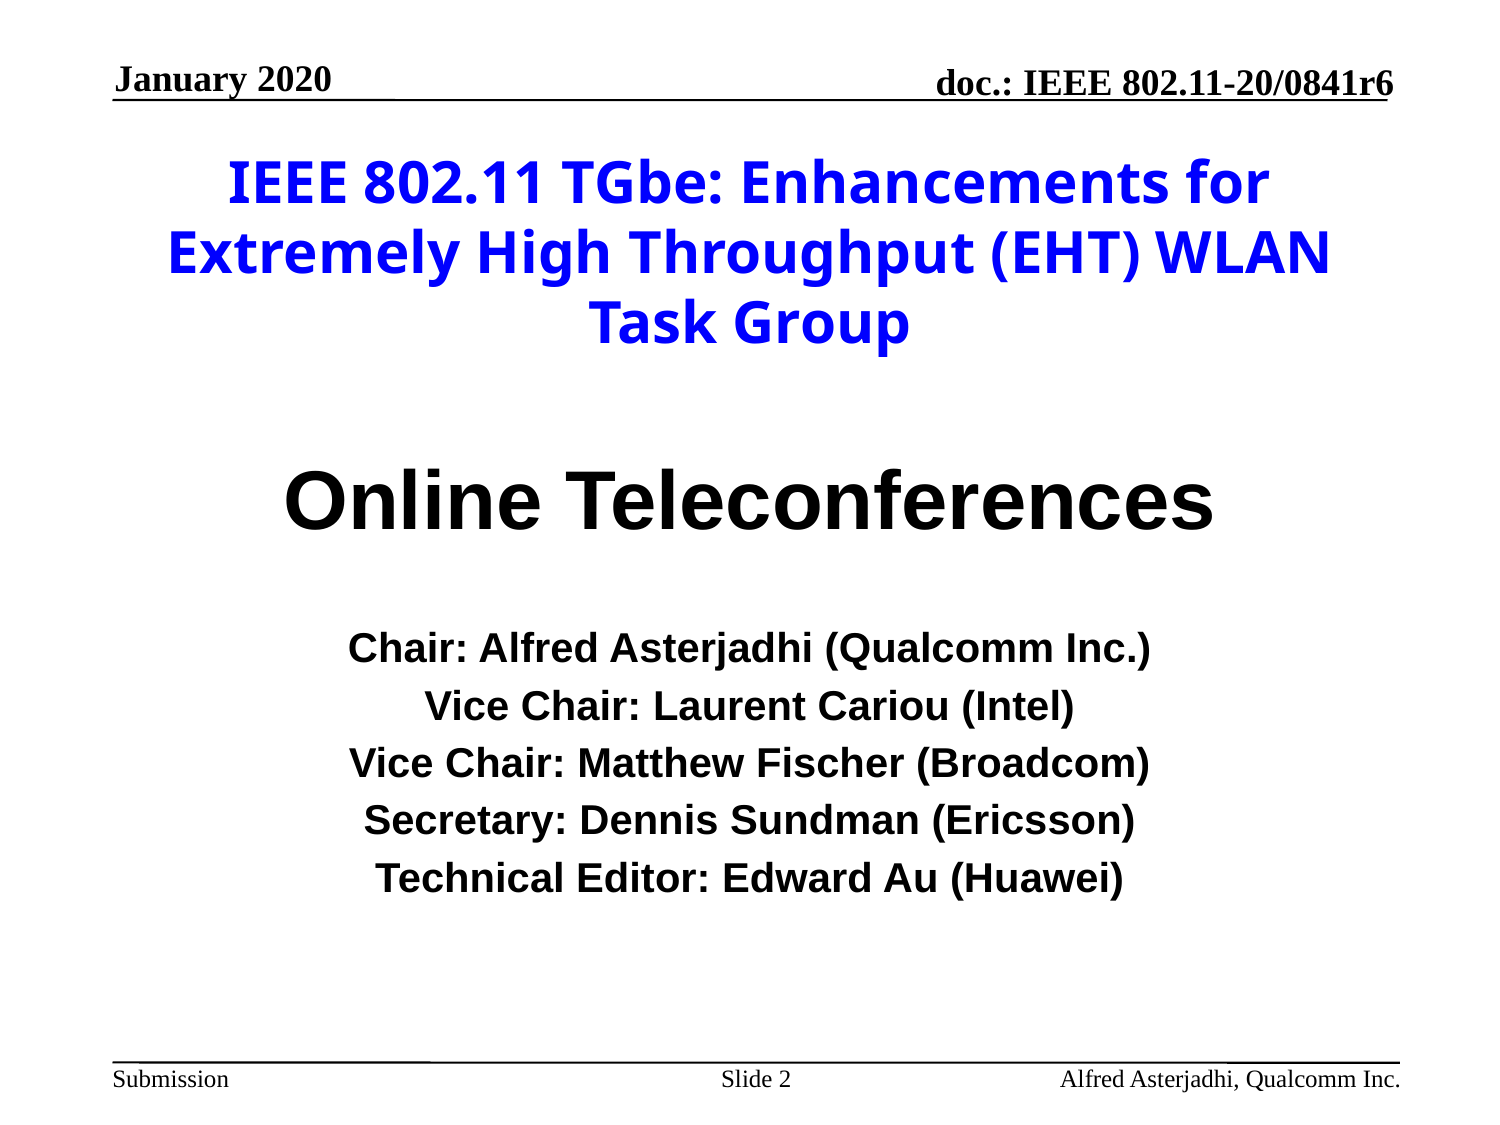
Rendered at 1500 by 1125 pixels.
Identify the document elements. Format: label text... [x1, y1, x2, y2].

slide_number Slide 2 [712, 1061, 800, 1123]
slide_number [114, 54, 493, 100]
list Online Teleconferences Chair: Alfred Asterjadhi (Qualcomm Inc.) Vice Chair: Laurent Cariou (Intel) Vice Chair: Matthew Fischer (Broadcom) Secretary: Dennis Sundman (Ericsson) Technical Editor: Edward Au (Huawei) [112, 449, 1388, 1063]
title IEEE 802.11 TGbe: Enhancements for Extremely High Throughput (EHT) WLAN Task Group [112, 112, 1388, 388]
footer Alfred Asterjadhi, Qualcomm Inc. [878, 1061, 1402, 1093]
